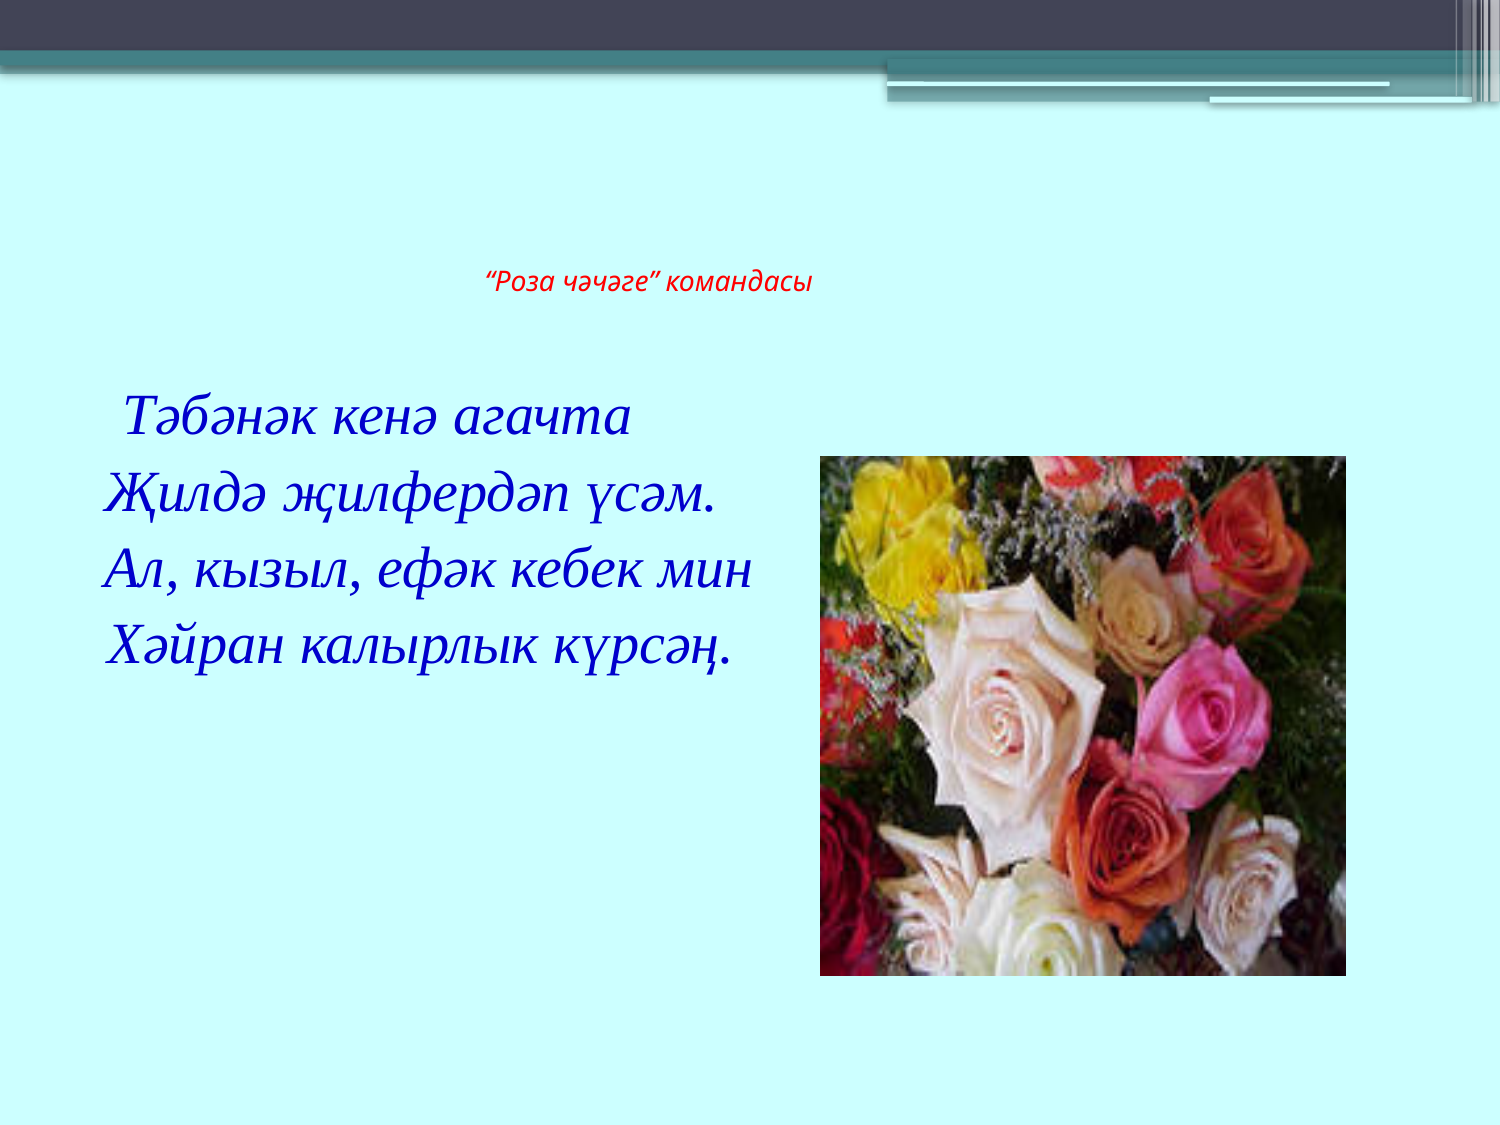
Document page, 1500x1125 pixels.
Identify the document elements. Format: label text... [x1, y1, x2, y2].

title “Роза чәчәге” командасы [75, 187, 1223, 339]
picture [820, 455, 1347, 977]
list Тәбәнәк кенә агачта Җилдә җилфердәп үсәм. Ал, кызыл, ефәк кебек мин Хәйран калырлык күрсәң. [75, 368, 1425, 1079]
text_box [103, 184, 873, 335]
